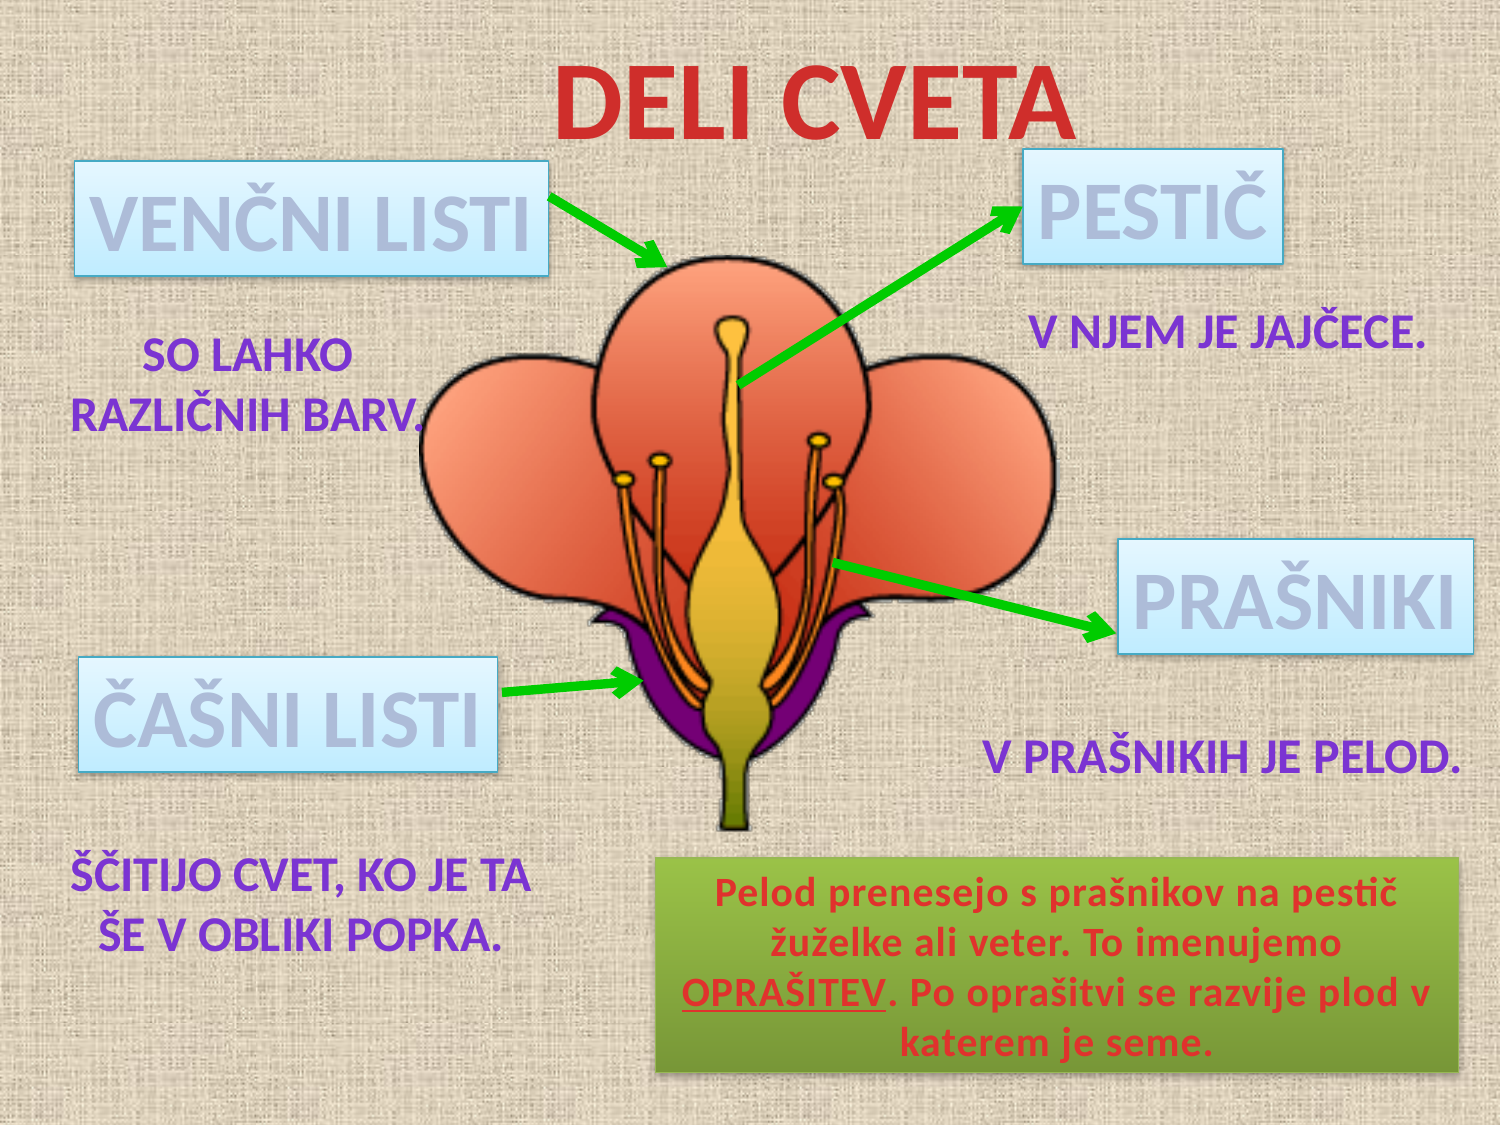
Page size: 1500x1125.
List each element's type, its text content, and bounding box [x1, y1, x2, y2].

text_box PRAŠNIKI [1117, 538, 1474, 655]
text_box V njem je jajčece. [1064, 290, 1471, 366]
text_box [832, 562, 1117, 634]
text_box Ščitijo cvet, ko je ta še v obliki popka. [41, 834, 561, 969]
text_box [737, 206, 1022, 386]
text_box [501, 680, 644, 693]
text_box ČAŠNI LISTI [78, 656, 413, 773]
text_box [548, 195, 668, 268]
text_box V prašnikih je pelod. [1064, 715, 1500, 791]
text_box PESTIČ [1022, 148, 1284, 265]
text_box DELI CVETA [537, 19, 1093, 170]
text_box So lahko različnih barv. [41, 314, 413, 450]
picture [0, 0, 1500, 1125]
text_box Pelod prenesejo s prašnikov na pestič žuželke ali veter. To imenujemo OPRAŠITEV. Po oprašitvi se razvije plod v katerem je seme. [655, 857, 1459, 1073]
text_box VENČNI LISTI [74, 160, 549, 277]
